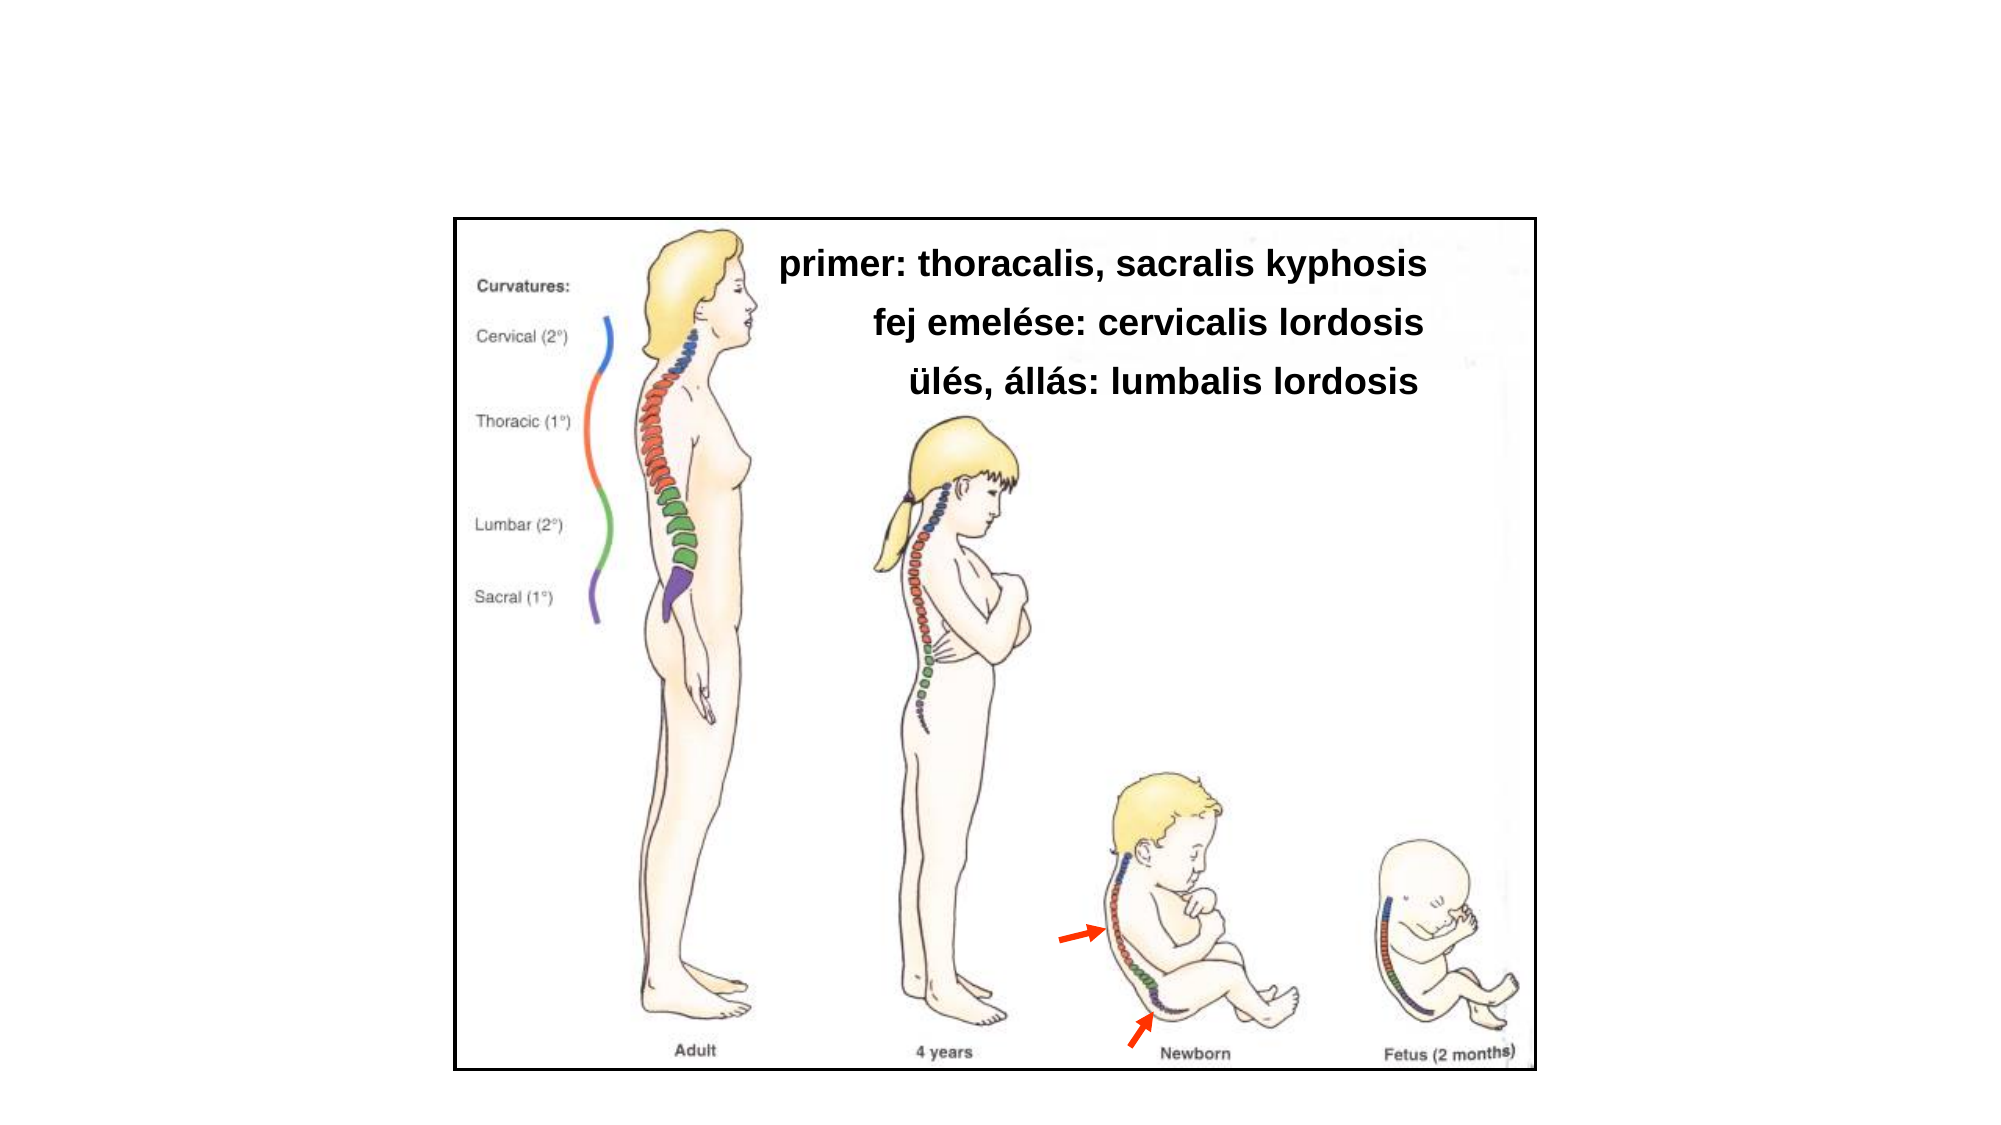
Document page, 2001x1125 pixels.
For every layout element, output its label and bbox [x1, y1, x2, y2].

picture [456, 219, 1534, 1068]
text_box [1059, 928, 1154, 1047]
